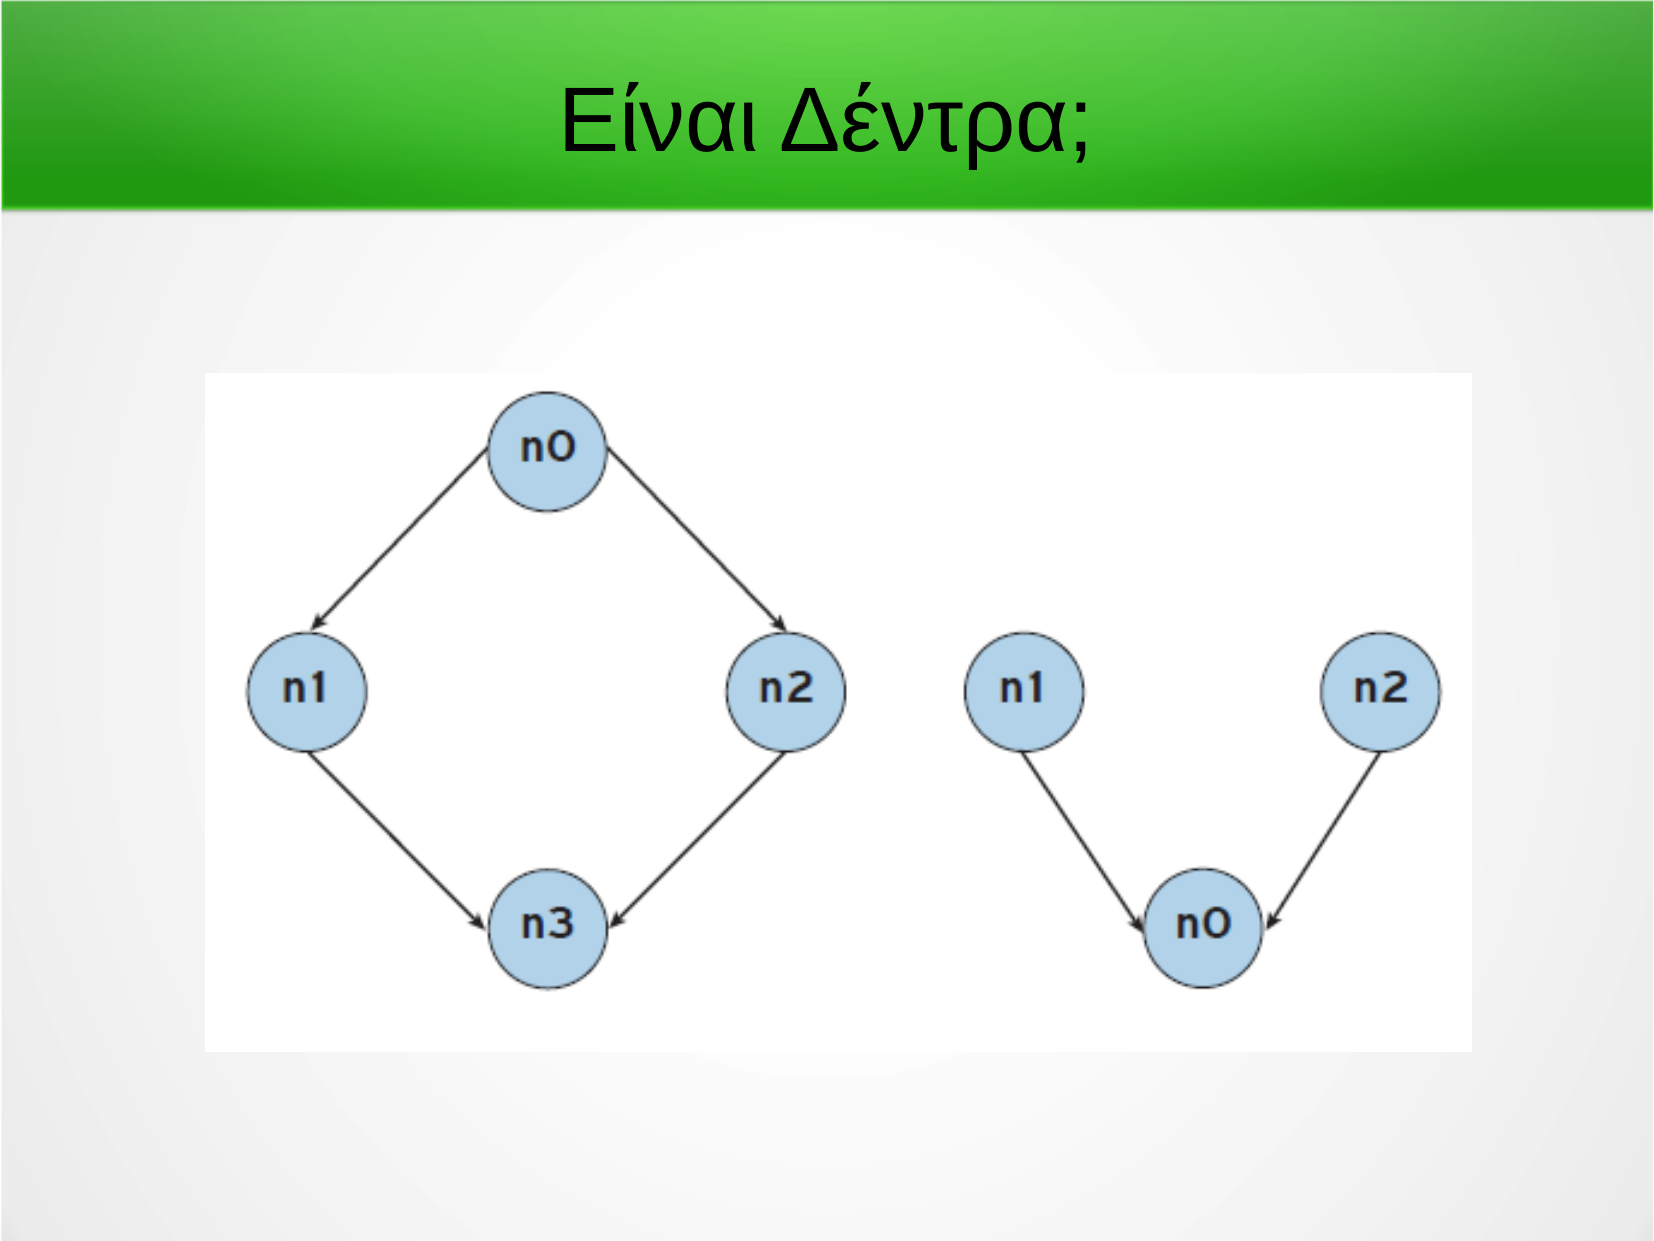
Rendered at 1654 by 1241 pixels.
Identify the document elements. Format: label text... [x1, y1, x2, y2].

text_box Είναι Δέντρα; [82, 47, 1571, 189]
picture [0, 0, 1654, 1241]
